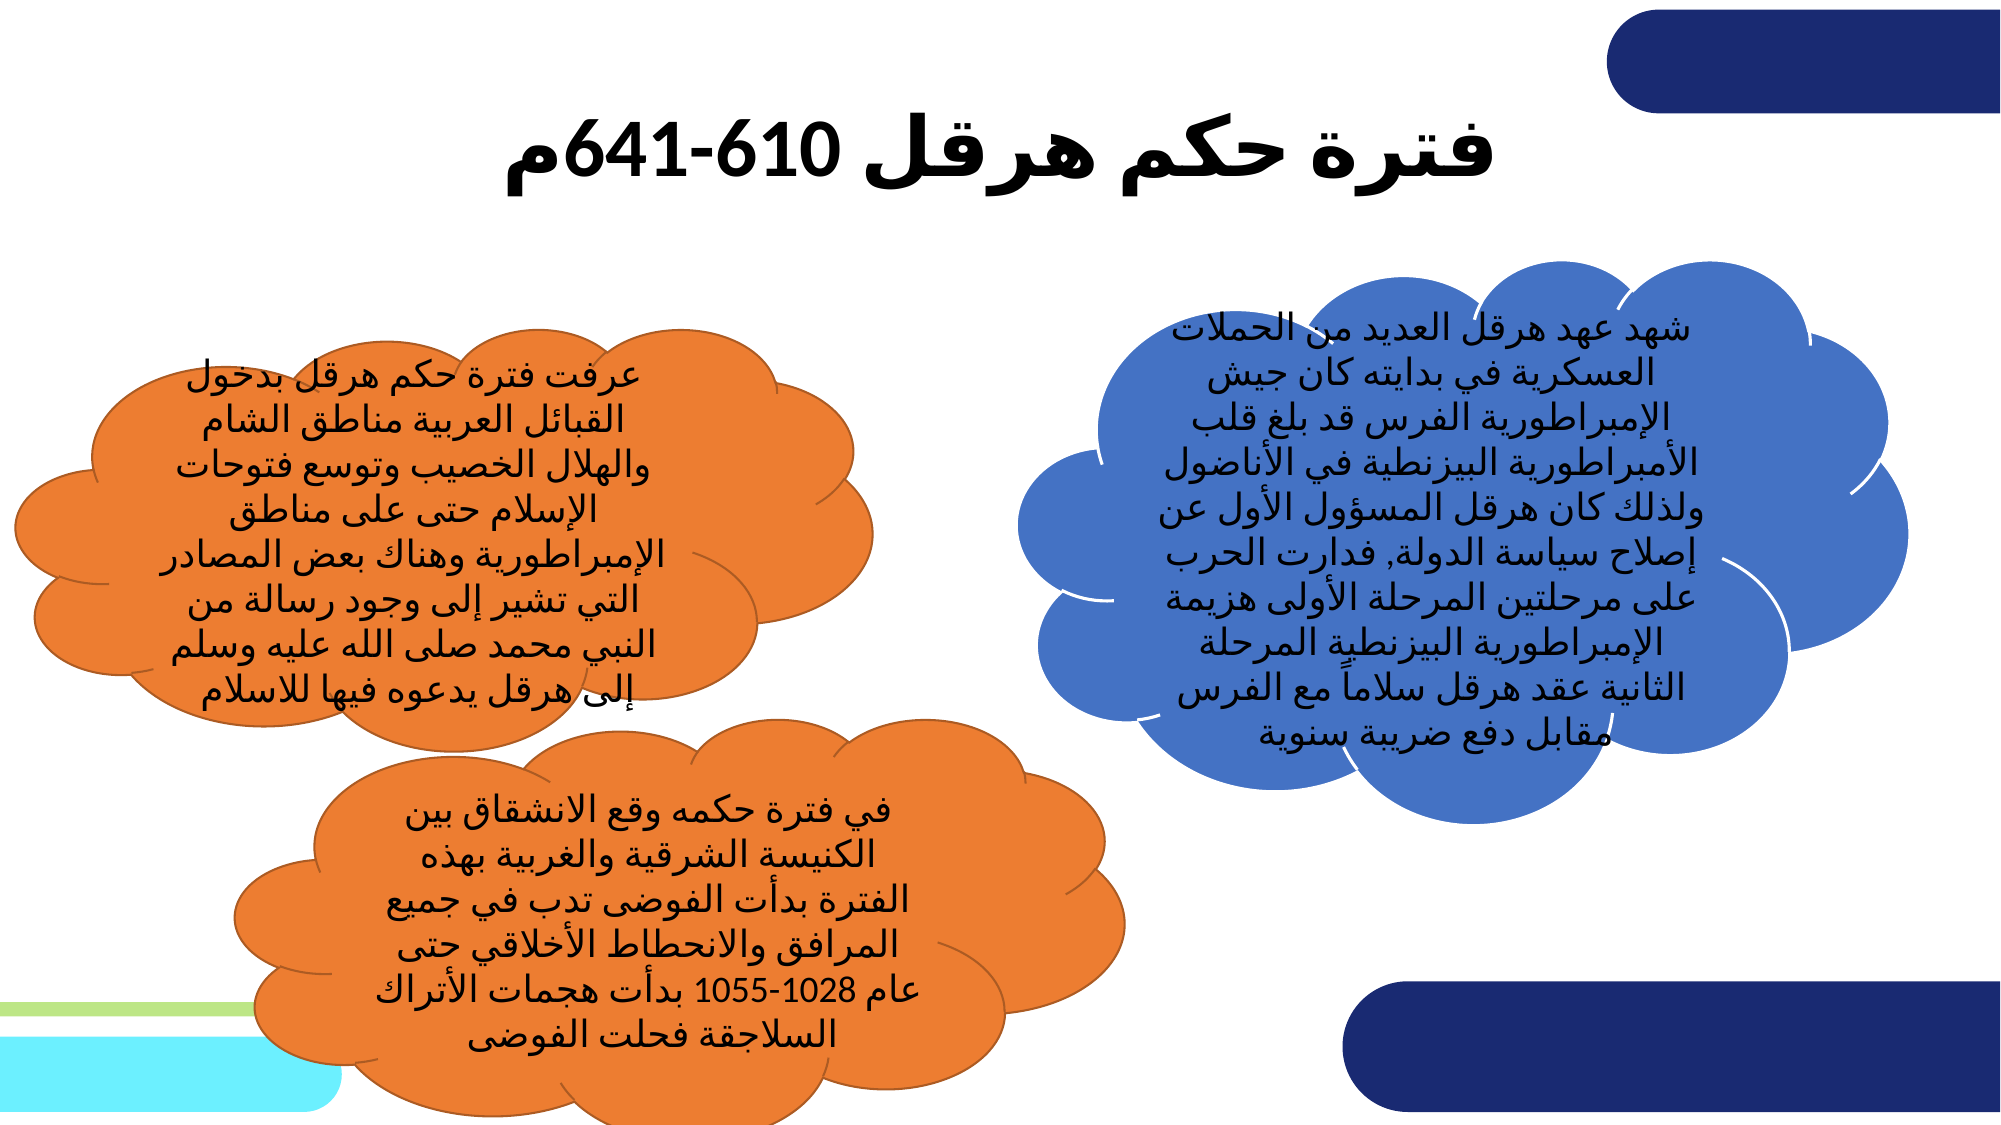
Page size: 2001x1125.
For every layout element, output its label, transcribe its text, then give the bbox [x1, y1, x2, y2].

text_box شهد عهد هرقل العديد من الحملات العسكرية في بدايته كان جيش الإمبراطورية الفرس قد بلغ قلب الأمبراطورية البيزنطية في الأناضول ولذلك كان هرقل المسؤول الأول عن إصلاح سياسة الدولة, فدارت الحرب على مرحلتين المرحلة الأولى هزيمة الإمبراطورية البيزنطية المرحلة الثانية عقد هرقل سلاماً مع الفرس مقابل دفع ضريبة سنوية [1016, 303, 1910, 826]
text_box عرفت فترة حكم هرقل بدخول القبائل العربية مناطق الشام والهلال الخصيب وتوسع فتوحات الإسلام حتى على مناطق الإمبراطورية وهناك بعض المصادر التي تشير إلى وجود رسالة من النبي محمد صلى الله عليه وسلم إلى هرقل يدعوه فيها للاسلام [15, 329, 873, 752]
title فترة حكم هرقل 610-641م [90, 54, 1874, 303]
text_box في فترة حكمه وقع الانشقاق بين الكنيسة الشرقية والغربية بهذه الفترة بدأت الفوضى تدب في جميع المرافق والانحطاط الأخلاقي حتى عام 1028-1055 بدأت هجمات الأتراك السلاجقة فحلت الفوضى [234, 719, 1125, 1125]
